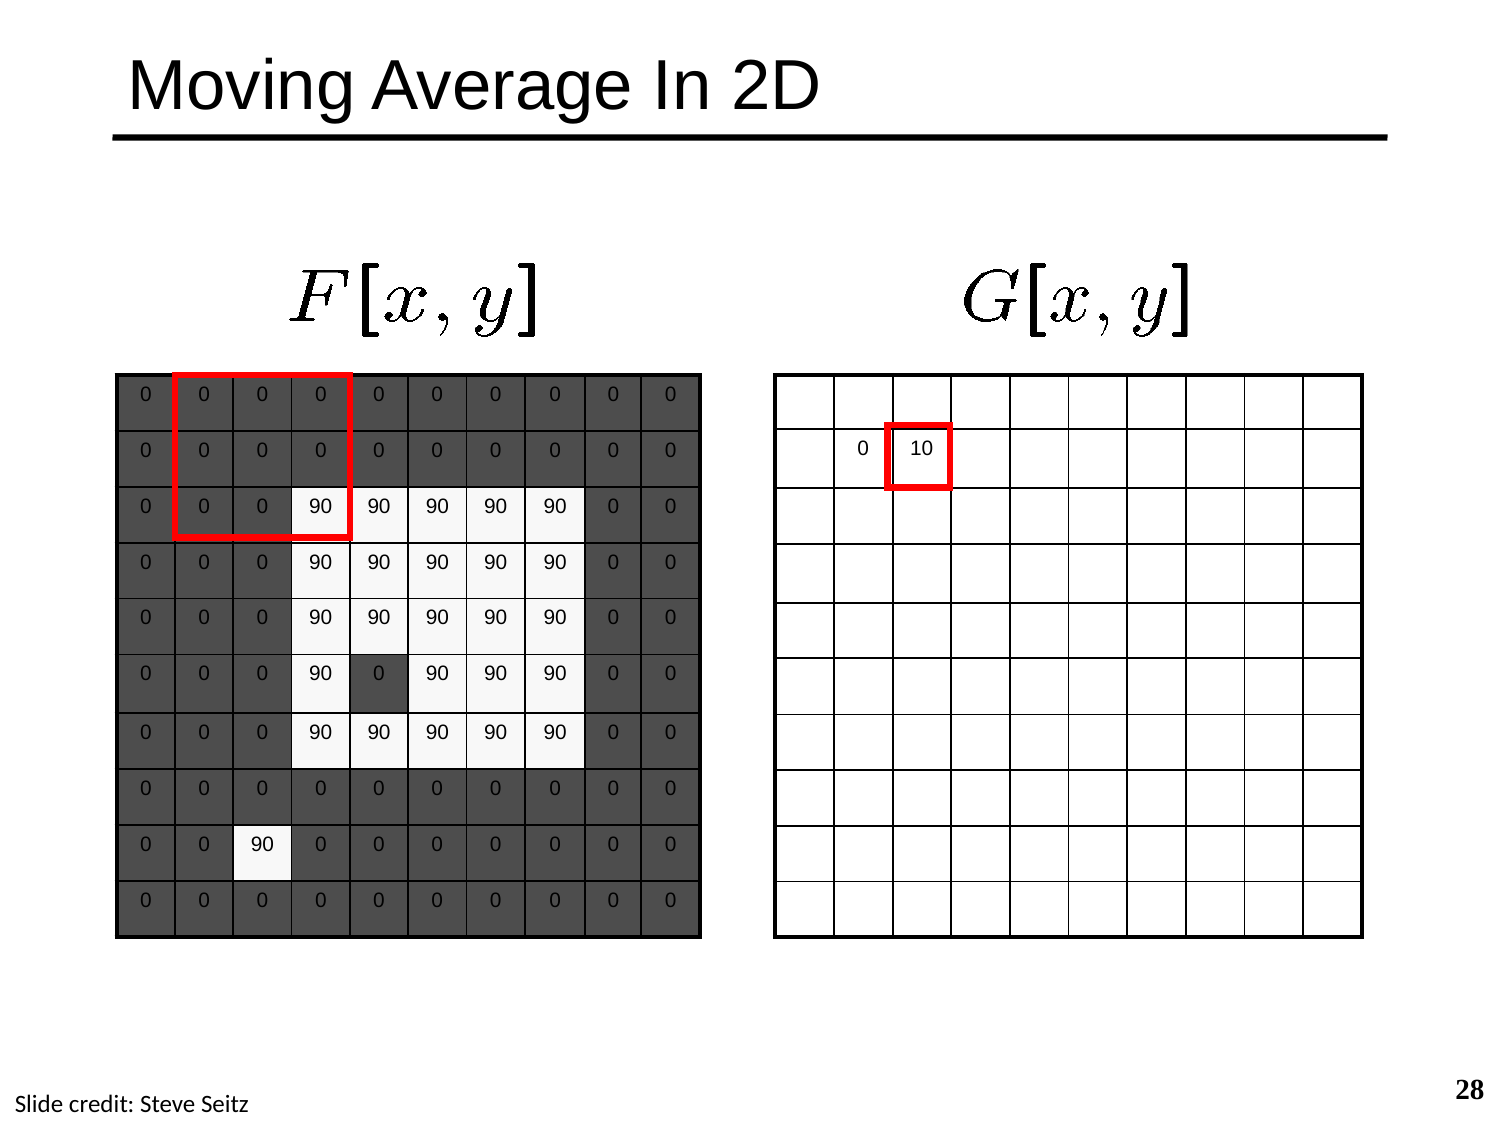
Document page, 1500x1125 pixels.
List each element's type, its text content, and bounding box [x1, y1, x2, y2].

table_cell 0 [234, 770, 291, 824]
table_cell [1187, 604, 1244, 657]
picture [287, 262, 539, 338]
table_cell [1245, 545, 1302, 602]
table_cell [1128, 715, 1185, 769]
table_cell [952, 545, 1009, 602]
table_cell 0 [586, 714, 640, 768]
table_cell 0 [176, 538, 232, 542]
table_cell [1069, 715, 1126, 769]
text_box Slide credit: Steve Seitz [0, 1079, 413, 1125]
table_cell 0 [351, 432, 407, 486]
table_cell 0 [526, 826, 584, 880]
table_cell [1304, 545, 1360, 602]
table_cell 0 [409, 770, 466, 824]
table_cell 90 [526, 714, 584, 768]
table_cell [1011, 771, 1068, 825]
table_cell [1011, 430, 1068, 487]
table_cell 0 [292, 770, 349, 824]
table_cell 0 [586, 655, 640, 712]
table_cell [1128, 771, 1185, 825]
table_cell [1245, 430, 1302, 487]
text_box [887, 424, 950, 488]
table_cell 0 [467, 432, 524, 486]
table_cell 90 [292, 538, 349, 542]
table_cell 90 [467, 655, 524, 712]
table_cell [1011, 827, 1068, 881]
table_cell 0 [351, 770, 407, 824]
table_cell [1304, 882, 1360, 935]
table_cell [1069, 827, 1126, 881]
table_header [1245, 377, 1302, 428]
table_cell [835, 545, 892, 602]
table_cell [1011, 882, 1068, 935]
table_cell [1304, 659, 1360, 714]
table_cell 0 [835, 430, 887, 487]
table_cell 0 [176, 655, 232, 712]
table_header 0 [351, 377, 407, 430]
table_cell [777, 882, 833, 935]
table_header 0 [586, 377, 640, 430]
table_cell [835, 489, 892, 543]
table_cell 0 [642, 882, 698, 935]
table_cell 90 [409, 655, 466, 712]
table_header [1187, 377, 1244, 428]
table_cell 0 [234, 882, 291, 935]
table_cell 0 [526, 882, 584, 935]
table_cell 0 [119, 714, 174, 768]
table_header 0 [409, 377, 466, 430]
table_cell [1187, 430, 1244, 487]
table_cell 0 [119, 770, 174, 824]
table_cell [1011, 489, 1068, 543]
table_cell 90 [409, 714, 466, 768]
table_header [1128, 377, 1185, 428]
table_cell [952, 489, 1009, 543]
table_cell 0 [234, 544, 291, 598]
table_cell [1069, 604, 1126, 657]
table_cell [1069, 771, 1126, 825]
table_cell 0 [586, 599, 640, 654]
table_cell [1245, 604, 1302, 657]
table_cell 90 [467, 599, 524, 654]
table_cell 0 [642, 714, 698, 768]
table_cell [1304, 604, 1360, 657]
table_header 0 [467, 377, 524, 430]
table_cell 90 [467, 714, 524, 768]
table_cell 0 [409, 432, 466, 486]
table_cell 0 [586, 770, 640, 824]
table_cell [1304, 489, 1360, 543]
table_header 0 [119, 377, 174, 430]
table_cell [952, 659, 1009, 714]
table_cell [1304, 715, 1360, 769]
table_header 0 [526, 377, 584, 430]
table_cell 0 [351, 655, 407, 712]
table_cell 0 [119, 599, 174, 654]
table_header [835, 377, 892, 428]
table_cell 90 [526, 599, 584, 654]
table_cell 0 [642, 826, 698, 880]
table_cell [835, 659, 892, 714]
table_cell 0 [351, 882, 407, 935]
table_cell [777, 545, 833, 602]
table_cell 90 [467, 544, 524, 598]
table_cell 90 [292, 714, 349, 768]
table_cell 0 [234, 655, 291, 712]
table_cell 0 [586, 544, 640, 598]
table_cell [894, 715, 950, 769]
table_cell [1304, 827, 1360, 881]
table_cell [894, 659, 950, 714]
table_cell 0 [351, 826, 407, 880]
table_cell [1011, 604, 1068, 657]
table_cell [952, 771, 1009, 825]
table_cell [894, 827, 950, 881]
table_cell [777, 771, 833, 825]
table_cell [777, 715, 833, 769]
table_cell [952, 827, 1009, 881]
table_cell 90 [292, 599, 349, 654]
table_cell [1069, 430, 1126, 487]
table_cell [1245, 489, 1302, 543]
table_cell 0 [176, 599, 232, 654]
table_cell [777, 430, 833, 487]
table_cell [835, 771, 892, 825]
table_cell [894, 771, 950, 825]
table_cell 0 [119, 544, 174, 598]
table_cell 0 [409, 882, 466, 935]
table_cell 90 [351, 488, 407, 542]
table_cell 0 [642, 488, 698, 542]
table_cell [1011, 659, 1068, 714]
table_cell [835, 882, 892, 935]
table_cell [835, 604, 892, 657]
table_cell [1245, 827, 1302, 881]
slide_number 28 [1187, 1062, 1500, 1125]
table_cell [1245, 882, 1302, 935]
table_cell [1187, 489, 1244, 543]
table_cell [1304, 771, 1360, 825]
table_cell [1245, 659, 1302, 714]
table_cell 0 [176, 770, 232, 824]
table_cell [1128, 430, 1185, 487]
table_cell [1187, 882, 1244, 935]
table_header [777, 377, 833, 428]
table_cell [1011, 715, 1068, 769]
table_cell [952, 430, 1009, 487]
table_header [1304, 377, 1360, 428]
table_cell [1069, 882, 1126, 935]
table_cell 90 [467, 488, 524, 542]
table_cell [777, 827, 833, 881]
table_cell 0 [292, 882, 349, 935]
table_cell [1128, 545, 1185, 602]
table_cell [1128, 882, 1185, 935]
table_cell 0 [526, 432, 584, 486]
table_cell [952, 882, 1009, 935]
table_cell [1128, 489, 1185, 543]
table_cell [777, 489, 833, 543]
table_cell [1069, 545, 1126, 602]
table_cell 0 [526, 770, 584, 824]
table_cell 0 [176, 826, 232, 880]
table_cell 0 [119, 826, 174, 880]
table_cell [1245, 771, 1302, 825]
table_cell 0 [176, 544, 232, 598]
table_cell [894, 545, 950, 602]
table_cell [1128, 659, 1185, 714]
table_cell [1187, 545, 1244, 602]
table_cell 90 [409, 544, 466, 598]
table_cell [1011, 545, 1068, 602]
picture [962, 262, 1188, 338]
table_cell 90 [292, 655, 349, 712]
table_cell [1187, 659, 1244, 714]
table_cell 0 [234, 599, 291, 654]
table_cell 90 [526, 544, 584, 598]
table_cell 0 [467, 826, 524, 880]
table_cell [1069, 659, 1126, 714]
table_cell 0 [642, 432, 698, 486]
table_cell 0 [409, 826, 466, 880]
table_cell 0 [586, 826, 640, 880]
table_cell 0 [176, 714, 232, 768]
table_cell [1304, 430, 1360, 487]
table_cell 0 [119, 488, 174, 542]
table_cell 0 [586, 432, 640, 486]
table_cell 0 [176, 882, 232, 935]
text_box [174, 374, 350, 538]
table_cell [894, 489, 950, 543]
table_cell [952, 715, 1009, 769]
table_cell [1069, 489, 1126, 543]
table_cell 90 [409, 488, 466, 542]
table_cell 90 [234, 826, 291, 880]
table_cell [777, 659, 833, 714]
table_cell 90 [526, 488, 584, 542]
title Moving Average In 2D [112, 12, 1388, 151]
table_cell 0 [586, 882, 640, 935]
table_cell 0 [119, 655, 174, 712]
table_cell [1187, 771, 1244, 825]
table_cell 0 [642, 599, 698, 654]
table_header 0 [642, 377, 698, 430]
table_cell [894, 882, 950, 935]
table_cell 90 [351, 599, 407, 654]
table_header [1069, 377, 1126, 428]
table_cell 90 [292, 544, 349, 598]
table_cell 0 [119, 882, 174, 935]
table_header [894, 377, 950, 424]
table_cell [1187, 715, 1244, 769]
table_cell 0 [642, 770, 698, 824]
table_cell 0 [234, 714, 291, 768]
table_cell 90 [526, 655, 584, 712]
table_cell [1187, 827, 1244, 881]
table_header [1011, 377, 1068, 428]
table_cell [894, 604, 950, 657]
table_cell 0 [467, 882, 524, 935]
table_cell 0 [234, 538, 291, 542]
table_cell [1128, 827, 1185, 881]
table_cell 90 [409, 599, 466, 654]
table_cell 90 [351, 714, 407, 768]
table_cell 0 [586, 488, 640, 542]
table_cell [952, 604, 1009, 657]
table_cell 0 [292, 826, 349, 880]
table_cell 0 [467, 770, 524, 824]
table_cell 0 [642, 544, 698, 598]
table_cell [1245, 715, 1302, 769]
table_cell 0 [642, 655, 698, 712]
table_cell [835, 715, 892, 769]
table_cell 0 [119, 432, 174, 486]
table_header [952, 377, 1009, 428]
table_cell 90 [351, 544, 407, 598]
table_cell [835, 827, 892, 881]
table_cell [1128, 604, 1185, 657]
table_cell [777, 604, 833, 657]
